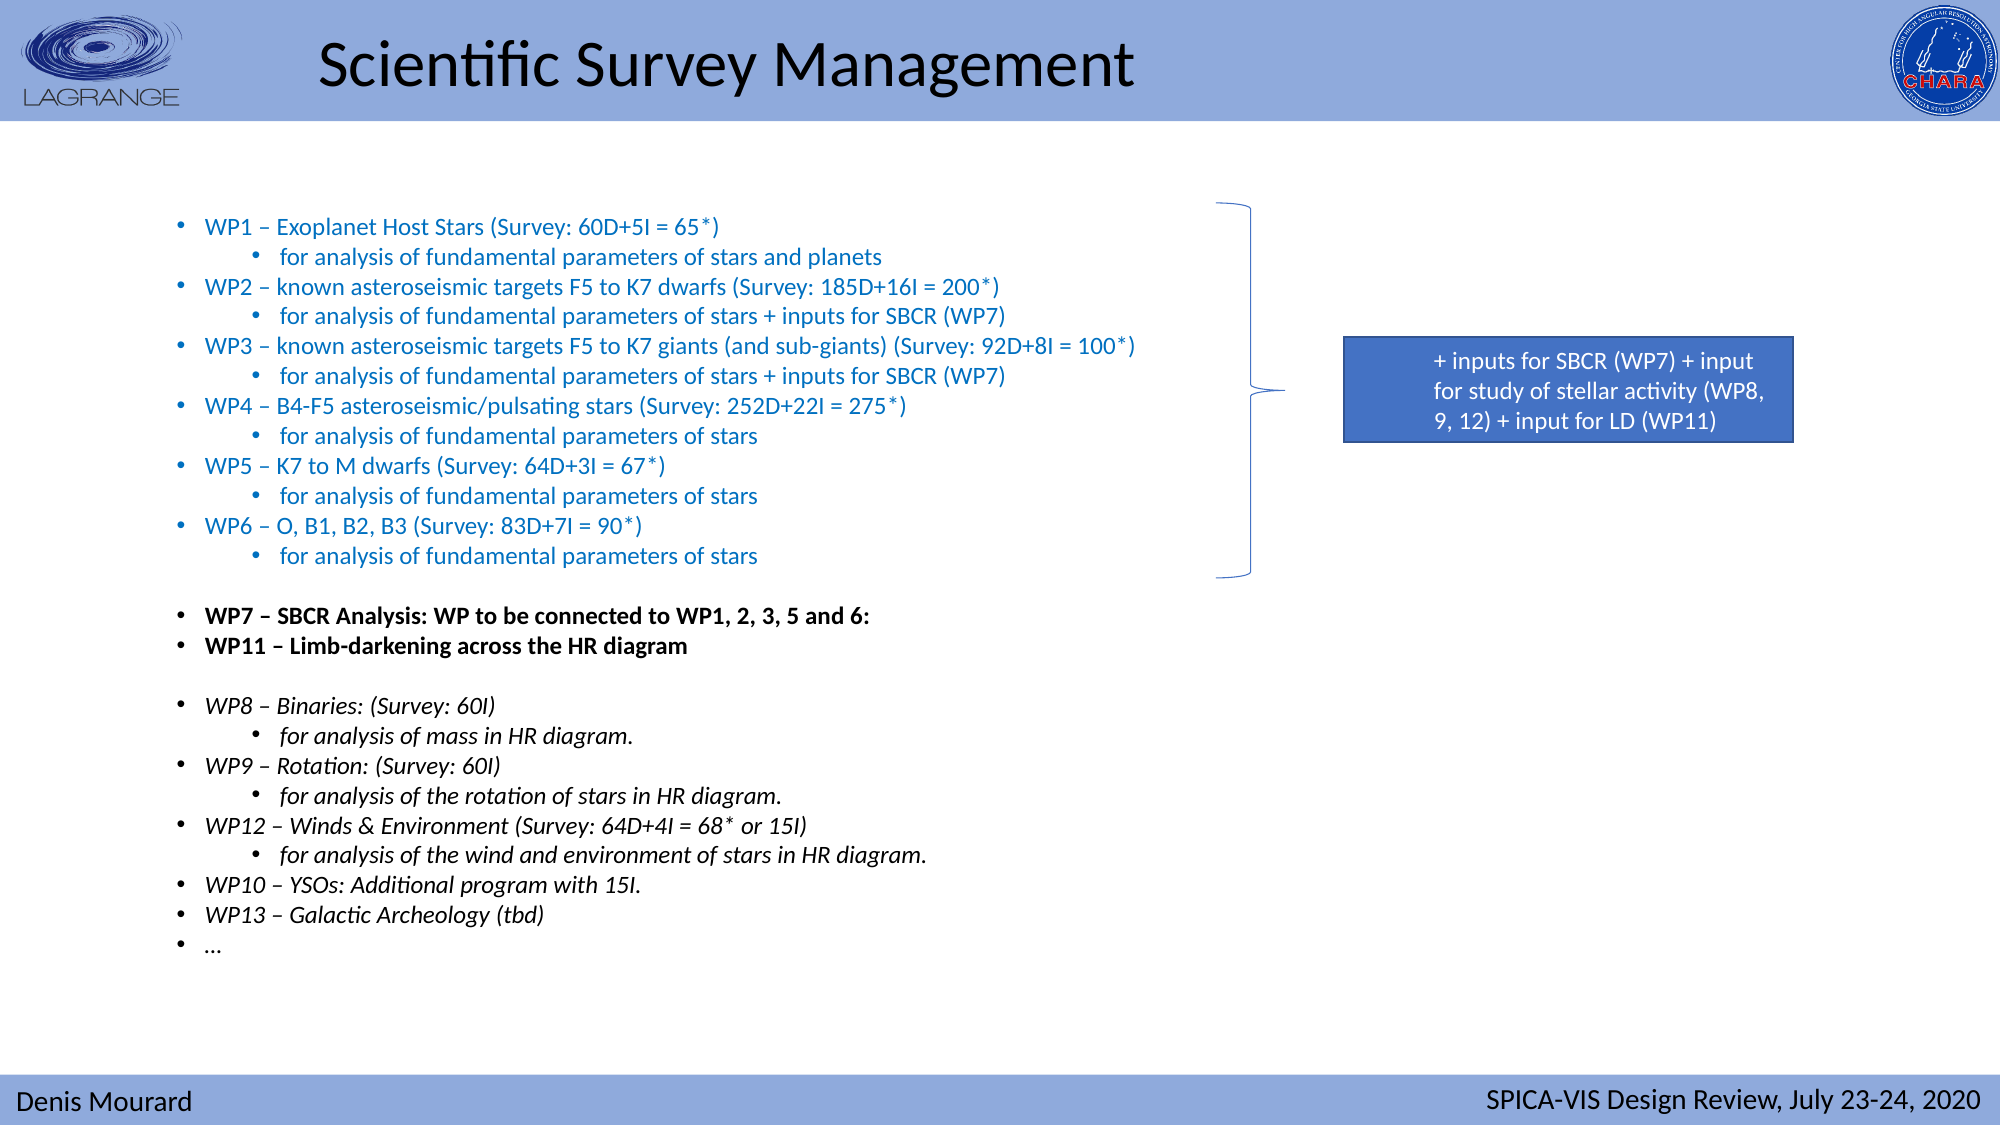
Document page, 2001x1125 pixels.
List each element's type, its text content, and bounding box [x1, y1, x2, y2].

picture [1890, 5, 1998, 116]
text_box [208, 1074, 2000, 1125]
text_box Scientific Survey Management [303, 12, 1890, 108]
picture [0, 0, 201, 111]
text_box WP1 – Exoplanet Host Stars (Survey: 60D+5I = 65*) for analysis of fundamental parameters of stars and planets WP2 – known asteroseismic targets F5 to K7 dwarfs (Survey: 185D+16I = 200*) for analysis of fundamental parameters of stars + inputs for SBCR (WP7) WP3 – known asteroseismic targets F5 to K7 giants (and sub-giants) (Survey: 92D+8I = 100*) for analysis of fundamental parameters of stars + inputs for SBCR (WP7) WP4 – B4-F5 asteroseismic/pulsating stars (Survey: 252D+22I = 275*) for analysis of fundamental parameters of stars WP5 – K7 to M dwarfs (Survey: 64D+3I = 67*) for analysis of fundamental parameters of stars WP6 – O, B1, B2, B3 (Survey: 83D+7I = 90*) for analysis of fundamental parameters of stars WP7 – SBCR Analysis: WP to be connected to WP1, 2, 3, 5 and 6: WP11 – Limb-darkening across the HR diagram WP8 – Binaries: (Survey: 60I) for analysis of mass in HR diagram. WP9 – Rotation: (Survey: 60I) for analysis of the rotation of stars in HR diagram. WP12 – Winds & Environment (Survey: 64D+4I = 68* or 15I) for analysis of the wind and environment of stars in HR diagram. WP10 – YSOs: Additional program with 15I. WP13 – Galactic Archeology (tbd) … [161, 202, 1153, 997]
text_box [0, 0, 2000, 122]
text_box Denis Mourard [1, 1074, 208, 1125]
text_box + inputs for SBCR (WP7) + input for study of stellar activity (WP8, 9, 12) + input for LD (WP11) [1343, 336, 1794, 443]
text_box SPICA-VIS Design Review, July 23-24, 2020 [1471, 1073, 1997, 1123]
text_box [1215, 202, 1286, 579]
